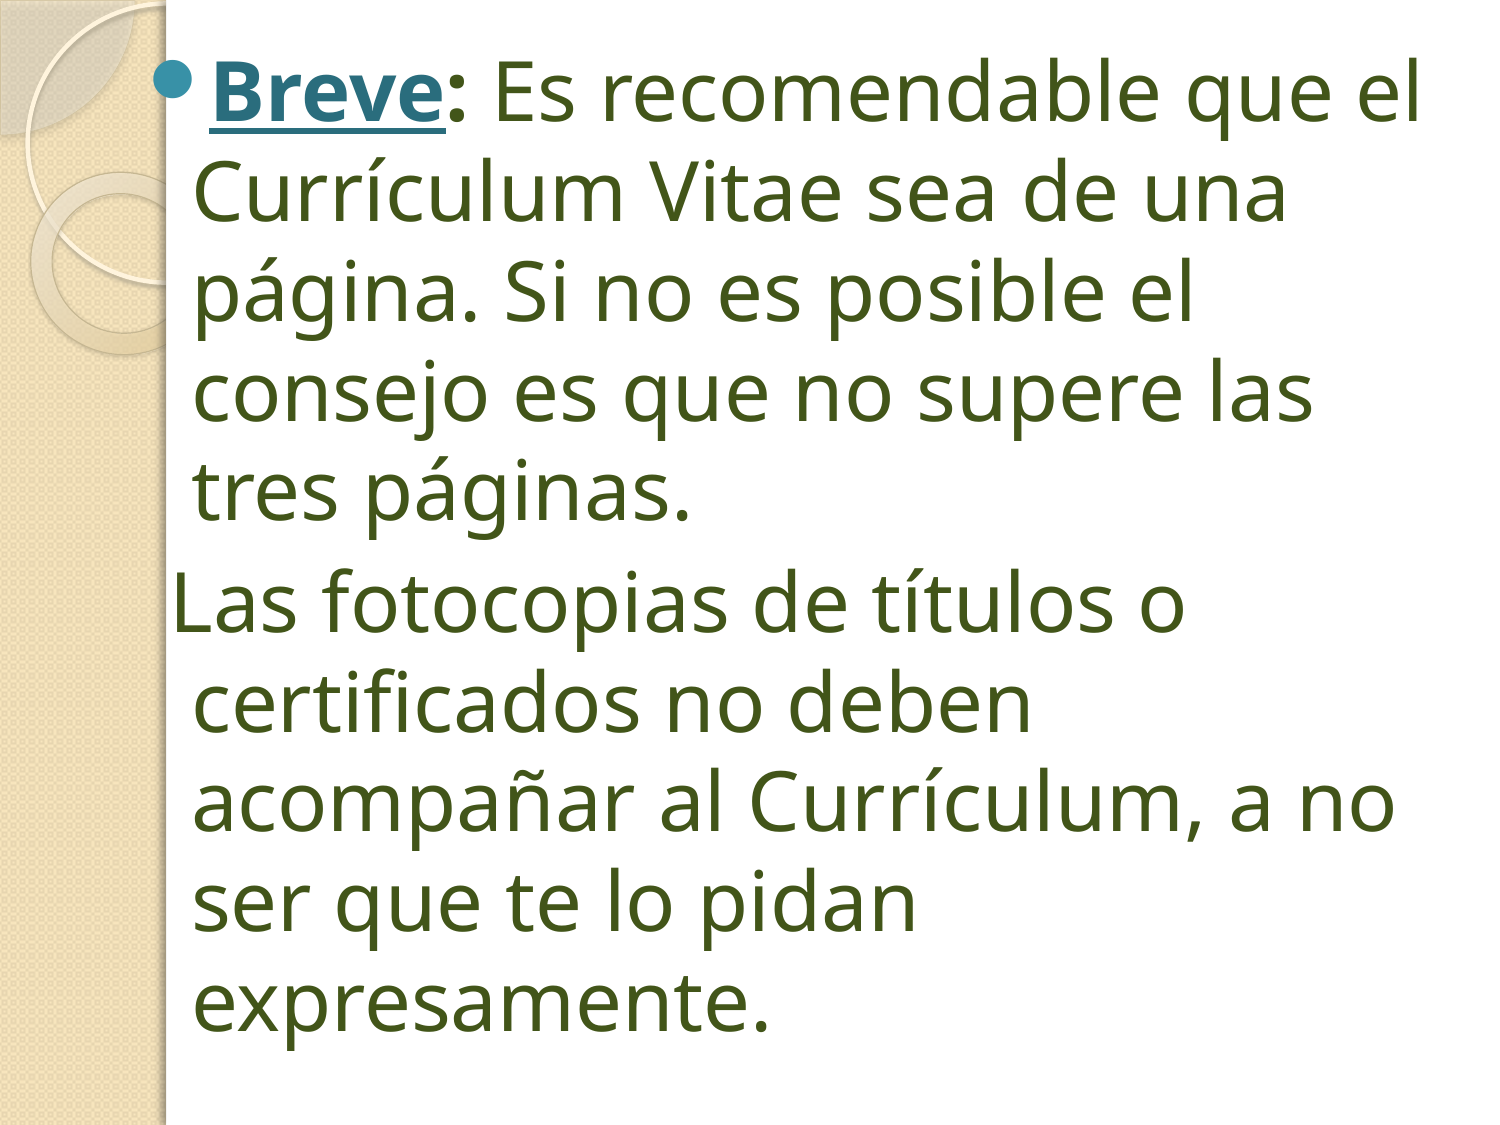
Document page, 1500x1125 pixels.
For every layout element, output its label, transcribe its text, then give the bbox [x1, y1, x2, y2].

list Breve: Es recomendable que el Currículum Vitae sea de una página. Si no es posible el consejo es que no supere las tres páginas. Las fotocopias de títulos o certificados no deben acompañar al Currículum, a no ser que te lo pidan expresamente. [120, 30, 1471, 1059]
